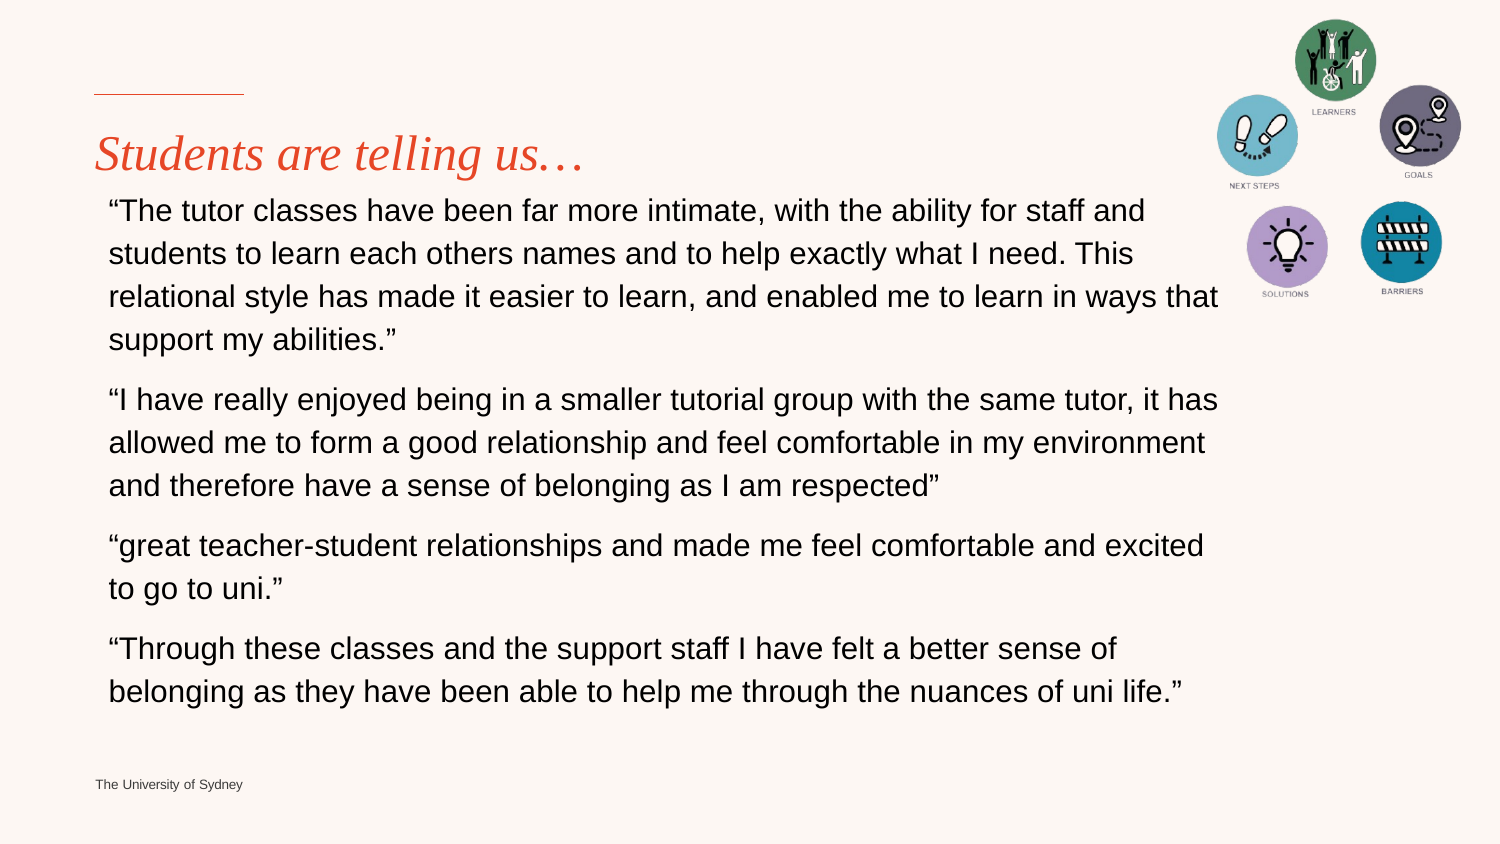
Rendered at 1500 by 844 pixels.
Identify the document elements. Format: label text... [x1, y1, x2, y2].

title Students are telling us… [94, 120, 1169, 182]
text_box “The tutor classes have been far more intimate, with the ability for staff and students to learn each others names and to help exactly what I need. This relational style has made it easier to learn, and enabled me to learn in ways that support my abilities.” “I have really enjoyed being in a smaller tutorial group with the same tutor, it has allowed me to form a good relationship and feel comfortable in my environment and therefore have a sense of belonging as I am respected” “great teacher-student relationships and made me feel comfortable and excited to go to uni.” “Through these classes and the support staff I have felt a better sense of belonging as they have been able to help me through the nuances of uni life.” [93, 123, 1250, 716]
picture [1174, 0, 1500, 326]
